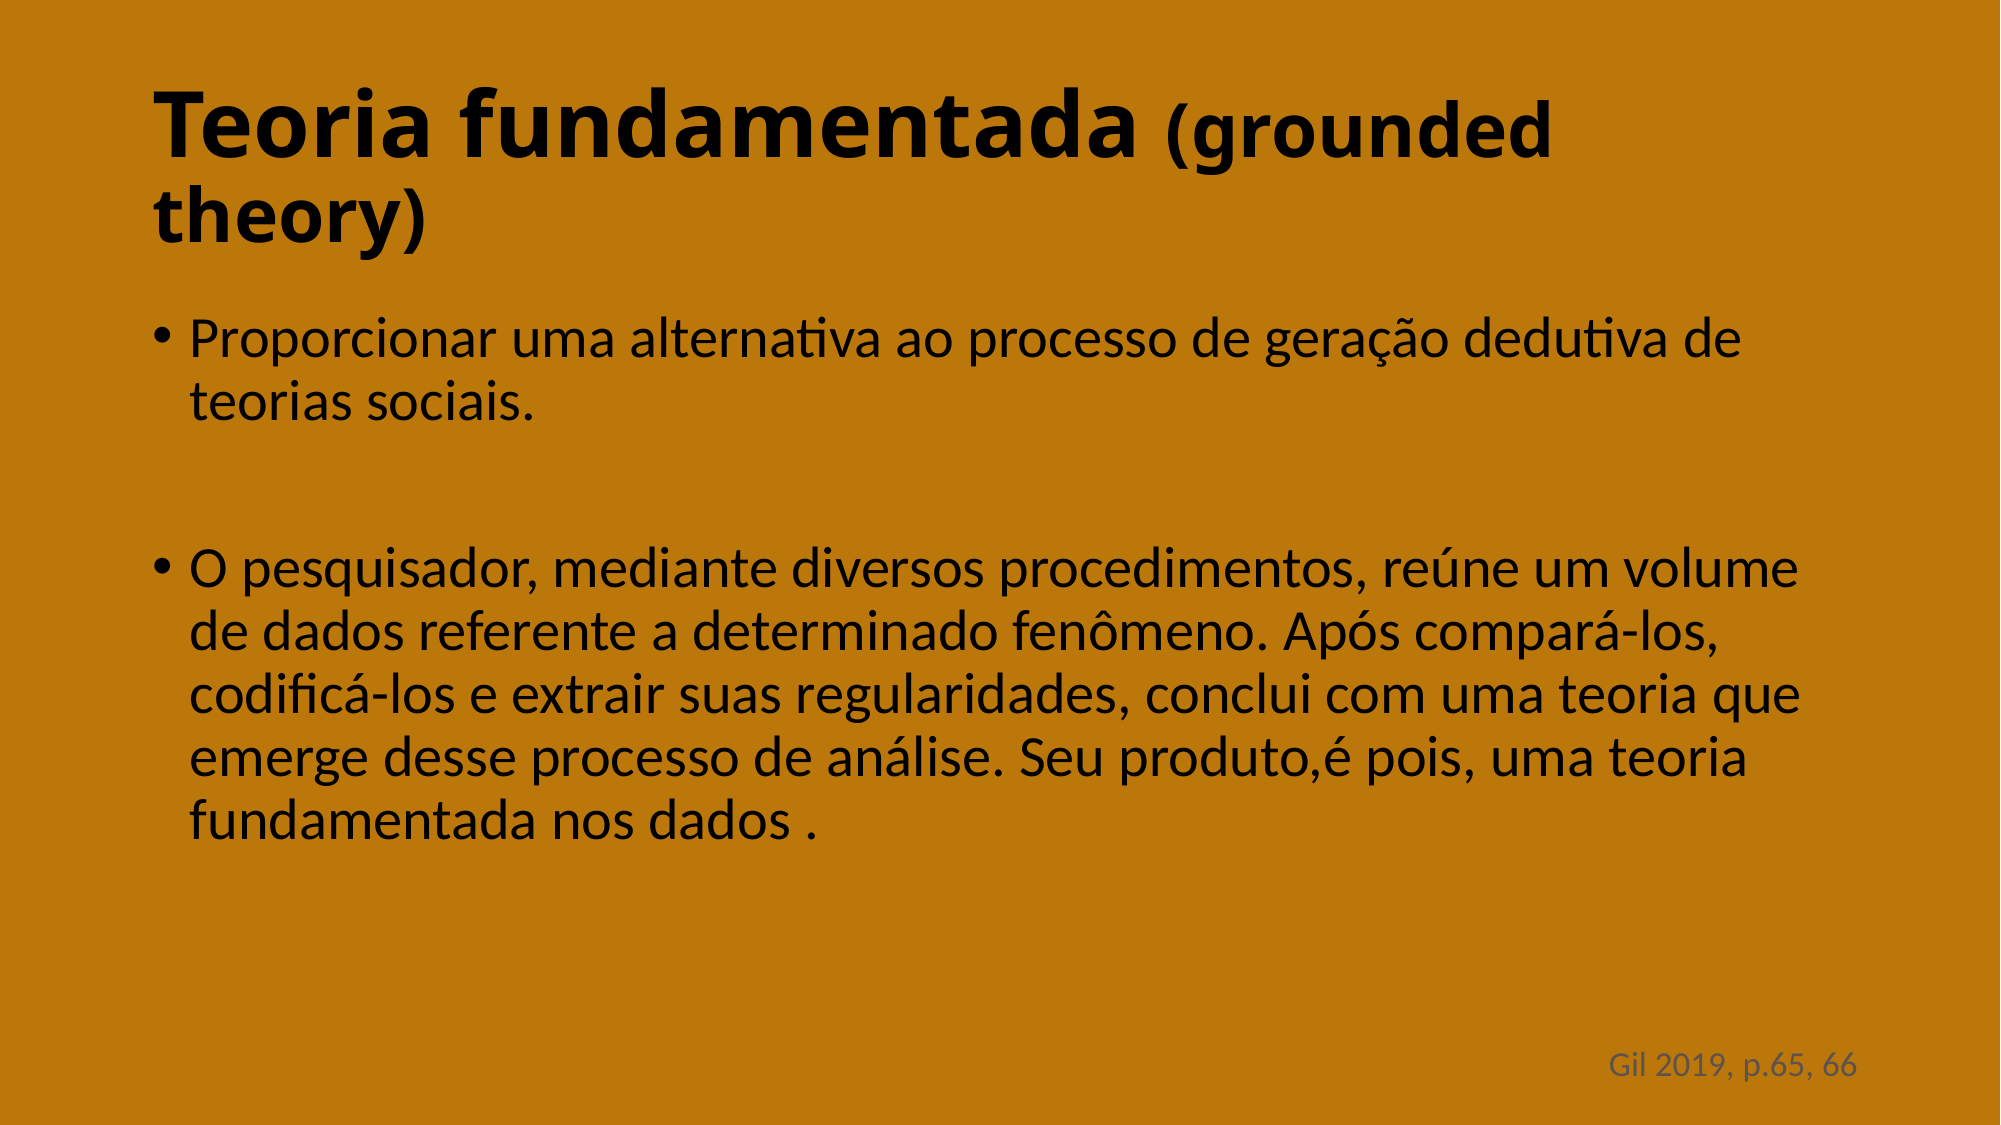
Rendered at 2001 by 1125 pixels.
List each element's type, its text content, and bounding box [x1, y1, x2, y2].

list Proporcionar uma alternativa ao processo de geração dedutiva de teorias sociais. O pesquisador, mediante diversos procedimentos, reúne um volume de dados referente a determinado fenômeno. Após compará-los, codificá-los e extrair suas regularidades, conclui com uma teoria que emerge desse processo de análise. Seu produto,é pois, uma teoria fundamentada nos dados . [137, 299, 1863, 1014]
text_box Gil 2019, p.65, 66 [1602, 1035, 1864, 1090]
title Teoria fundamentada (grounded theory) [137, 59, 1863, 278]
